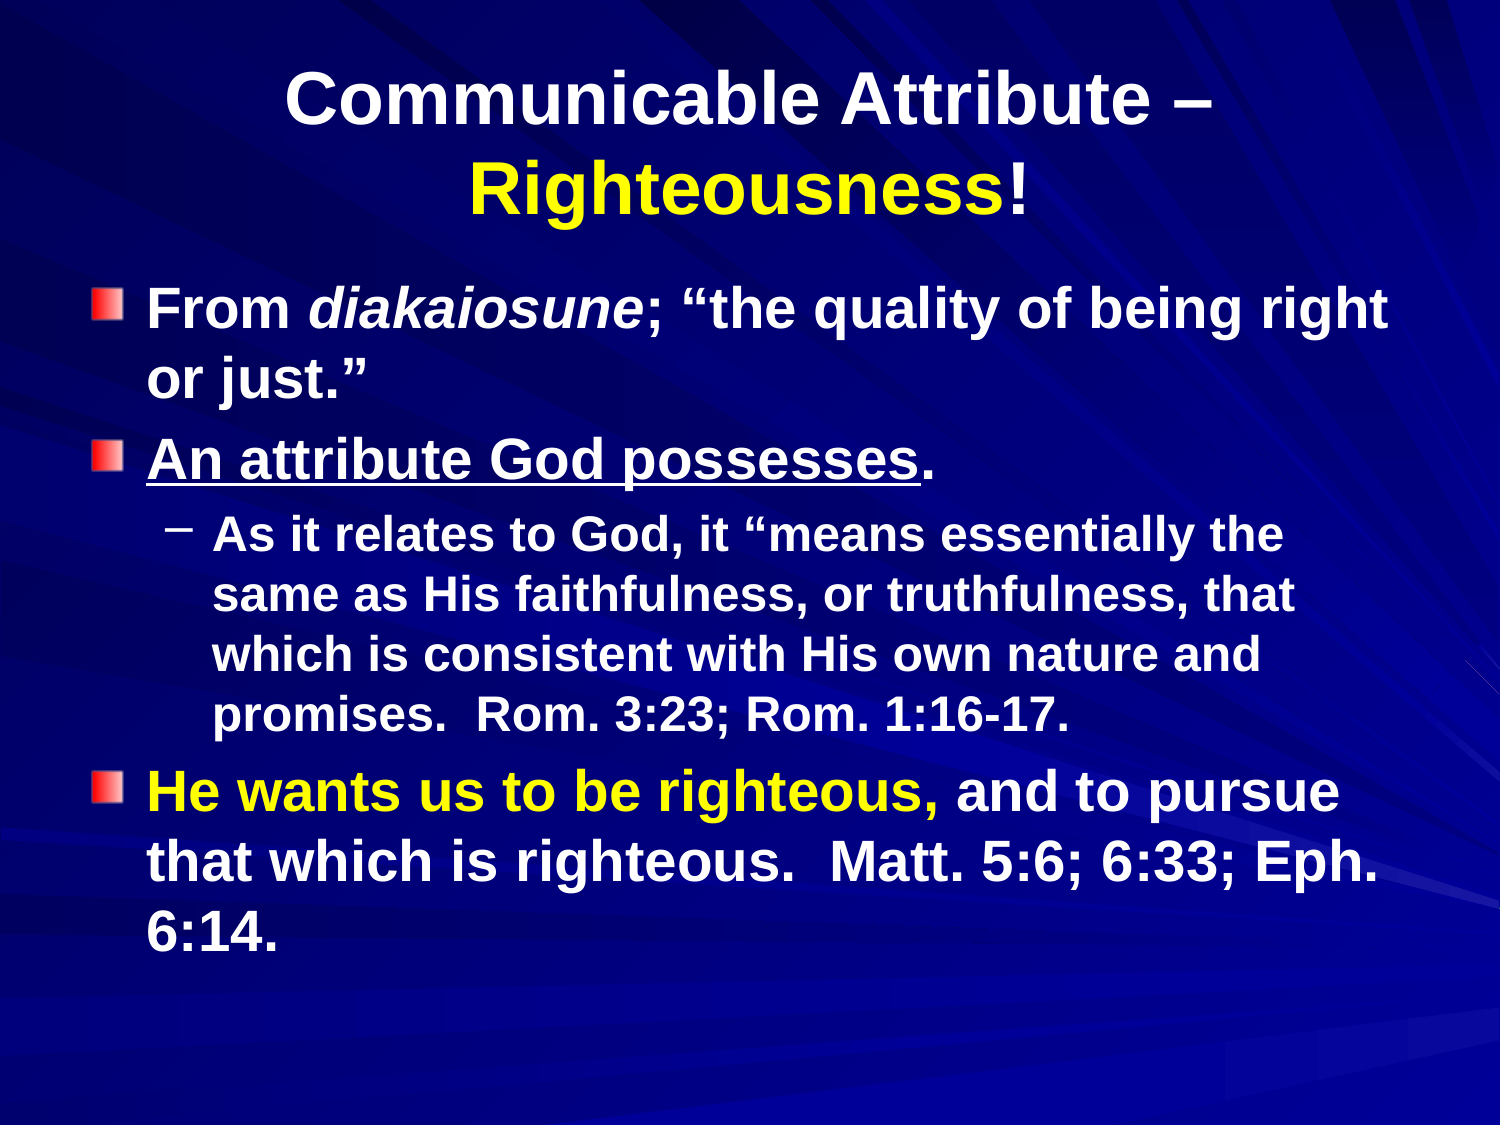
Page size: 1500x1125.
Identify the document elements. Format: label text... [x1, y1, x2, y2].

picture [90, 286, 127, 324]
picture [90, 438, 127, 475]
list From diakaiosune; “the quality of being right or just.” An attribute God possesses. As it relates to God, it “means essentially the same as His faithfulness, or truthfulness, that which is consistent with His own nature and promises. Rom. 3:23; Rom. 1:16-17. He wants us to be righteous, and to pursue that which is righteous. Matt. 5:6; 6:33; Eph. 6:14. [74, 262, 1426, 1006]
picture [90, 769, 127, 807]
title Communicable Attribute – Righteousness! [74, 45, 1426, 234]
